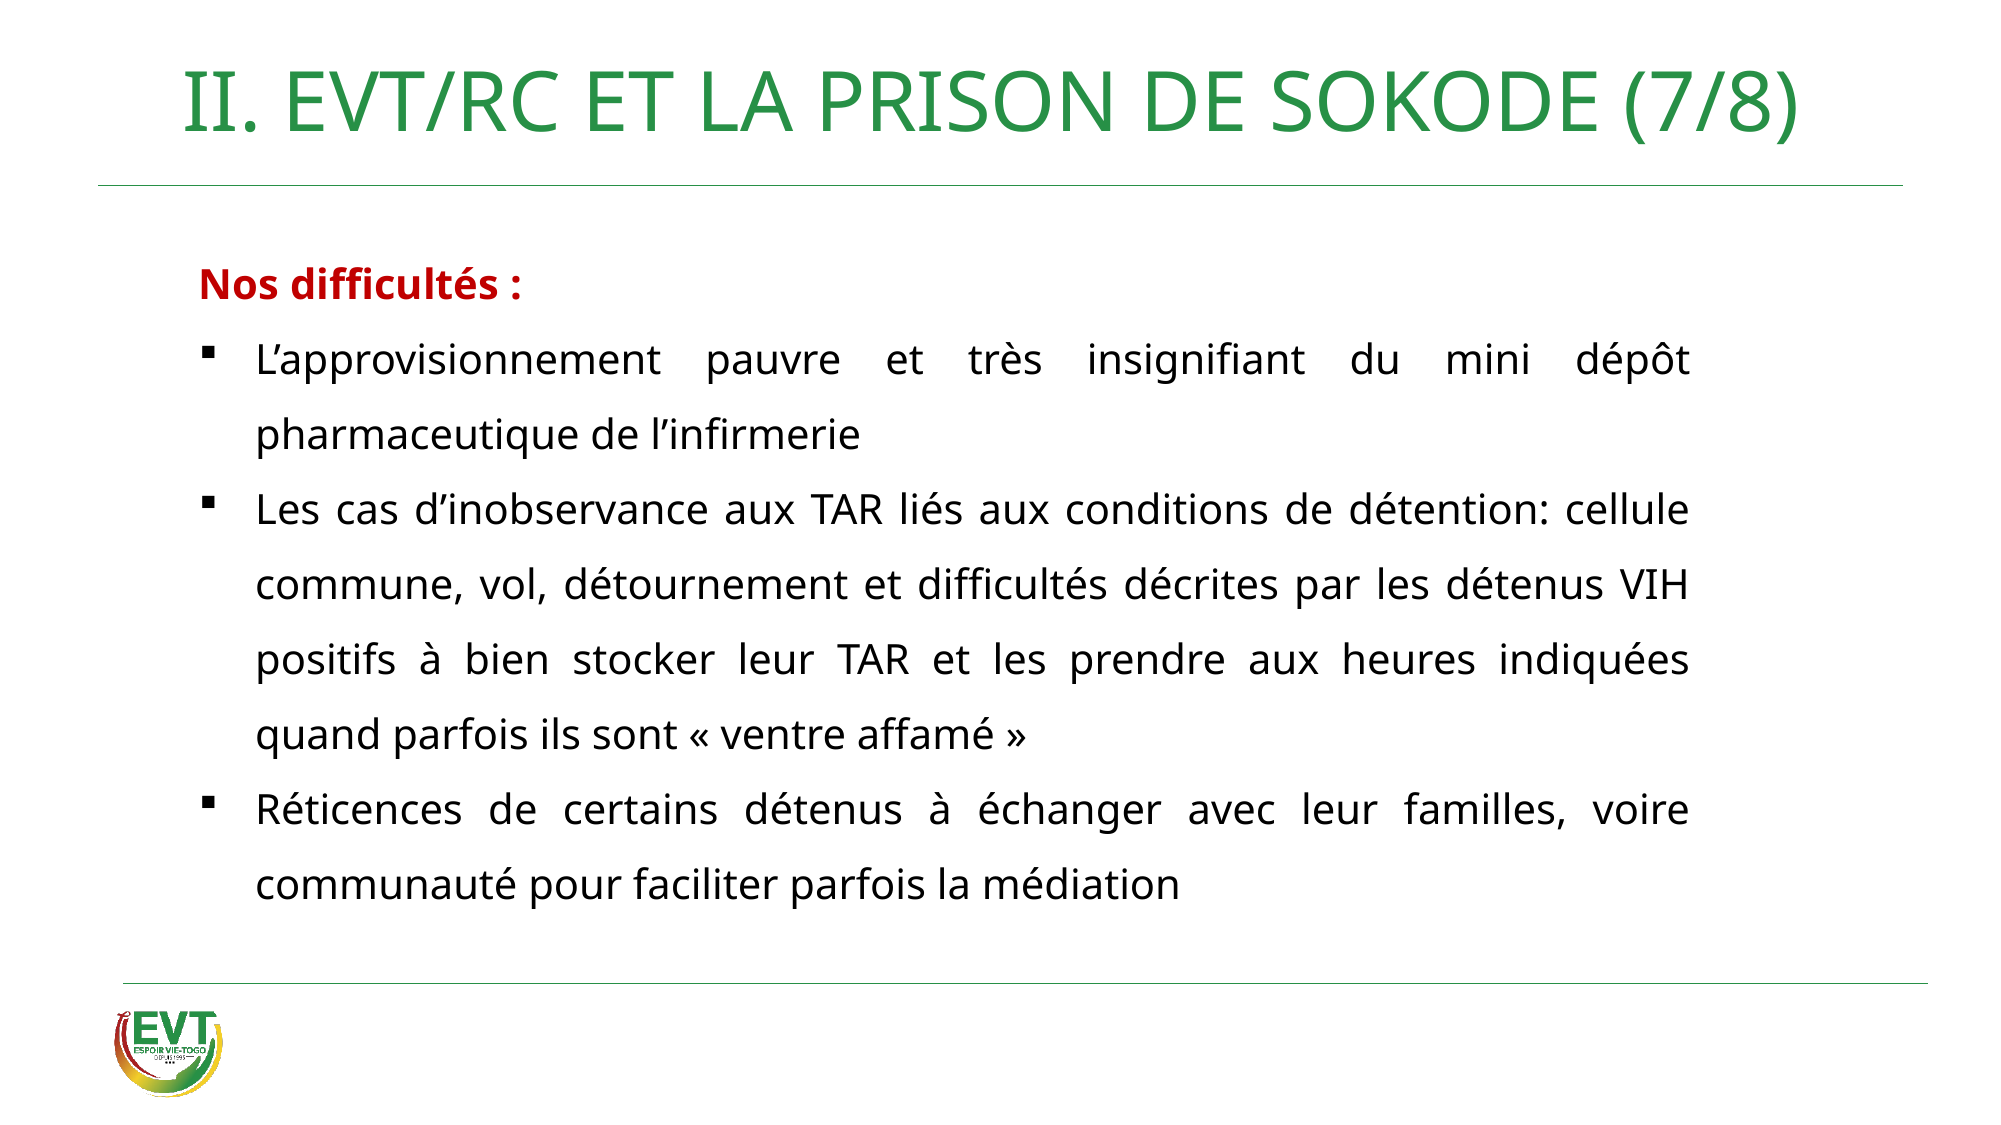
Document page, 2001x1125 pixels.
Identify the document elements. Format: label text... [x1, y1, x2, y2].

picture [98, 998, 238, 1110]
text_box Nos difficultés : L’approvisionnement pauvre et très insignifiant du mini dépôt pharmaceutique de l’infirmerie Les cas d’inobservance aux TAR liés aux conditions de détention: cellule commune, vol, détournement et difficultés décrites par les détenus VIH positifs à bien stocker leur TAR et les prendre aux heures indiquées quand parfois ils sont « ventre affamé » Réticences de certains détenus à échanger avec leur familles, voire communauté pour faciliter parfois la médiation [183, 984, 1706, 991]
text_box II. EVT/RC ET LA PRISON DE SOKODE (7/8) [167, 40, 1973, 256]
text_box Nos difficultés : L’approvisionnement pauvre et très insignifiant du mini dépôt pharmaceutique de l’infirmerie Les cas d’inobservance aux TAR liés aux conditions de détention: cellule commune, vol, détournement et difficultés décrites par les détenus VIH positifs à bien stocker leur TAR et les prendre aux heures indiquées quand parfois ils sont « ventre affamé » Réticences de certains détenus à échanger avec leur familles, voire communauté pour faciliter parfois la médiation [183, 225, 1706, 983]
